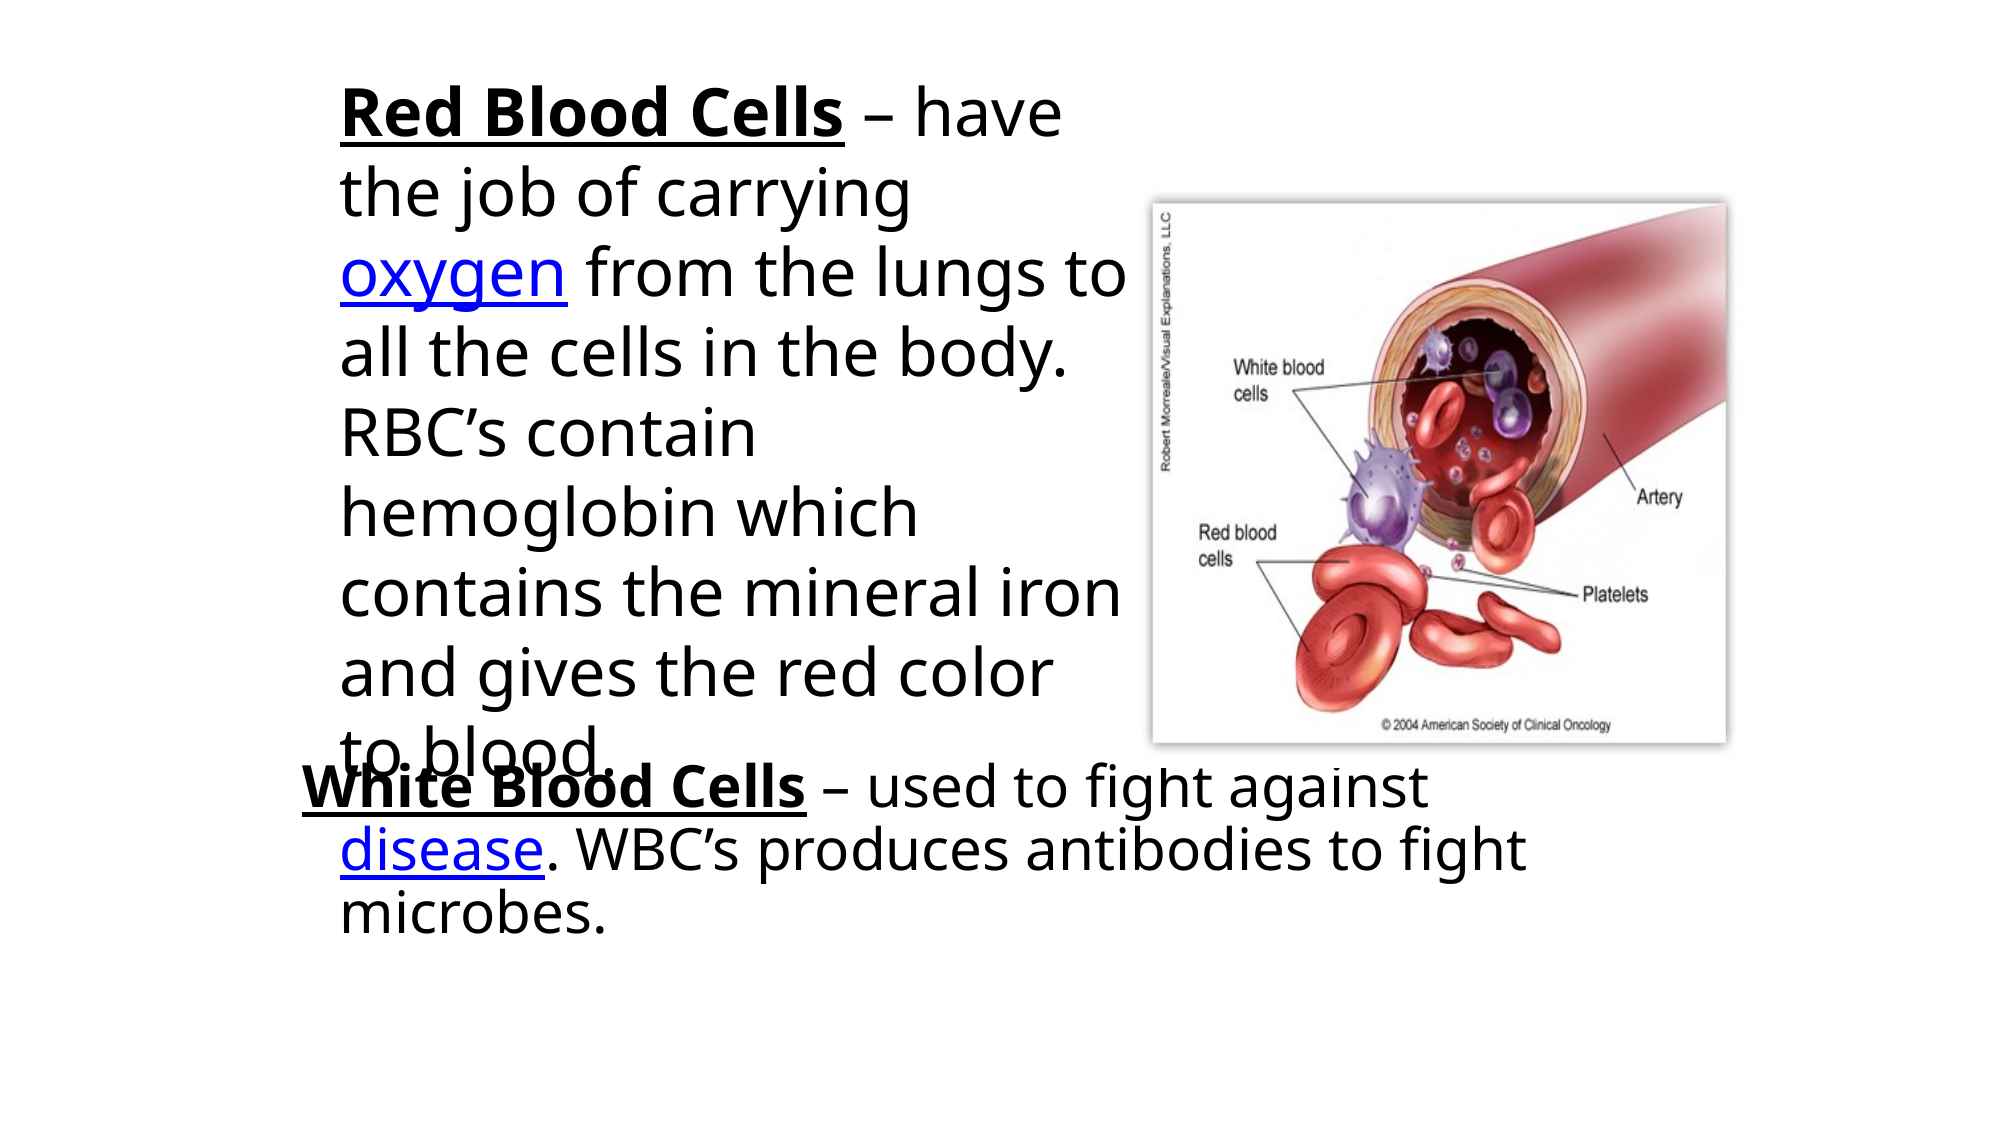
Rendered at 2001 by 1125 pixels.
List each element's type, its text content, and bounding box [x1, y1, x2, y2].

text_box Red Blood Cells – have the job of carrying oxygen from the lungs to all the cells in the body. RBC’s contain hemoglobin which contains the mineral iron and gives the red color to blood. [249, 62, 1150, 920]
list White Blood Cells – used to fight against disease. WBC’s produces antibodies to fight microbes. [287, 768, 1638, 1075]
picture [1129, 174, 1750, 768]
